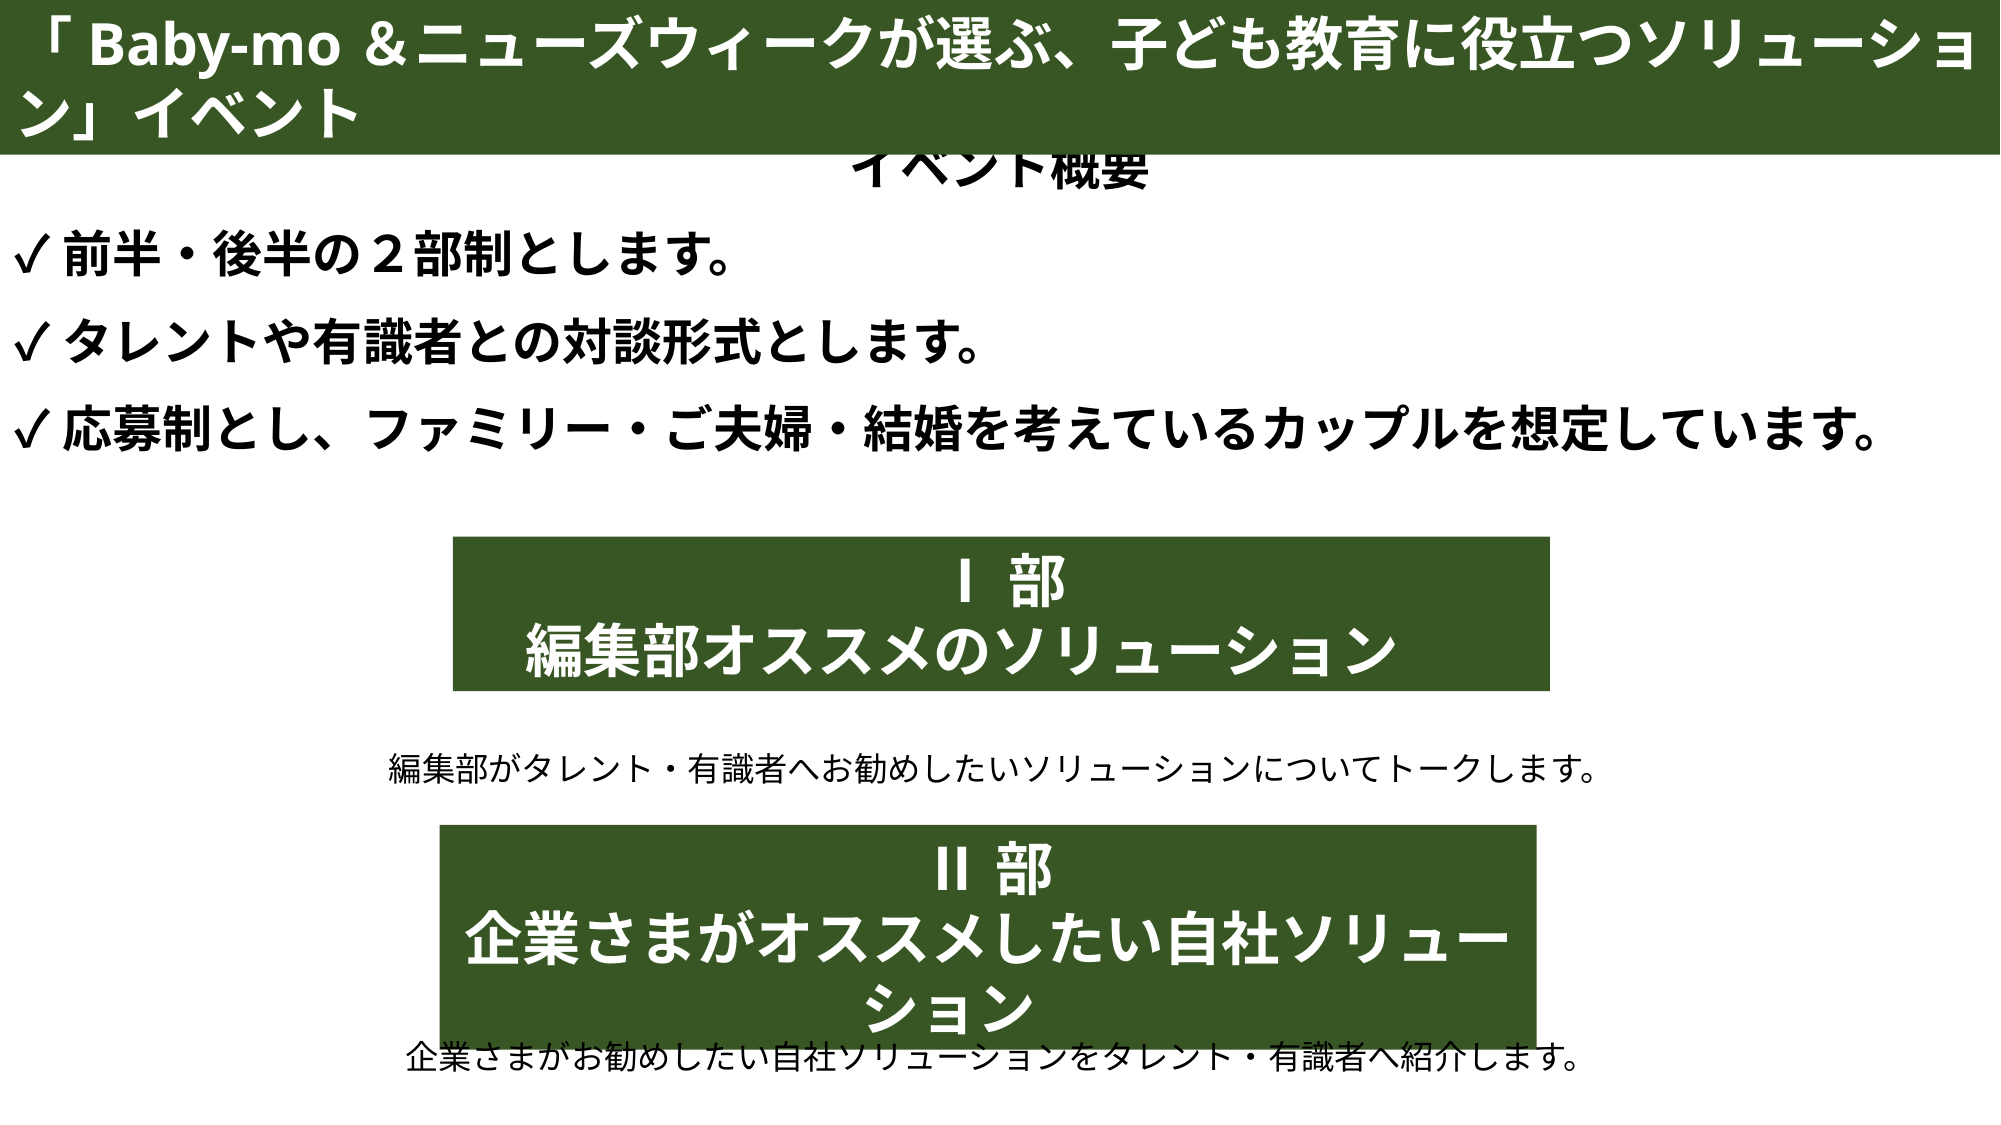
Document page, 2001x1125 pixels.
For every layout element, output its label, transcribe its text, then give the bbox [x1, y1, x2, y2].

text_box 編集部がタレント・有識者へお勧めしたいソリューションについてトークします。 [311, 693, 1692, 796]
text_box Ⅰ部 編集部オススメのソリューション [452, 536, 1550, 692]
text_box 「Baby-mo＆ニューズウィークが選ぶ、子ども教育に役立つソリューション」イベント [0, 0, 2000, 155]
text_box イベント概要 ✓前半・後半の２部制とします。 ✓タレントや有識者との対談形式とします。 ✓応募制とし、ファミリー・ご夫婦・結婚を考えているカップルを想定しています。 [0, 155, 2000, 466]
text_box 企業さまがお勧めしたい自社ソリューションをタレント・有識者へ紹介します。 [311, 981, 1692, 1084]
text_box Ⅱ部 企業さまがオススメしたい自社ソリューション [439, 824, 1537, 981]
